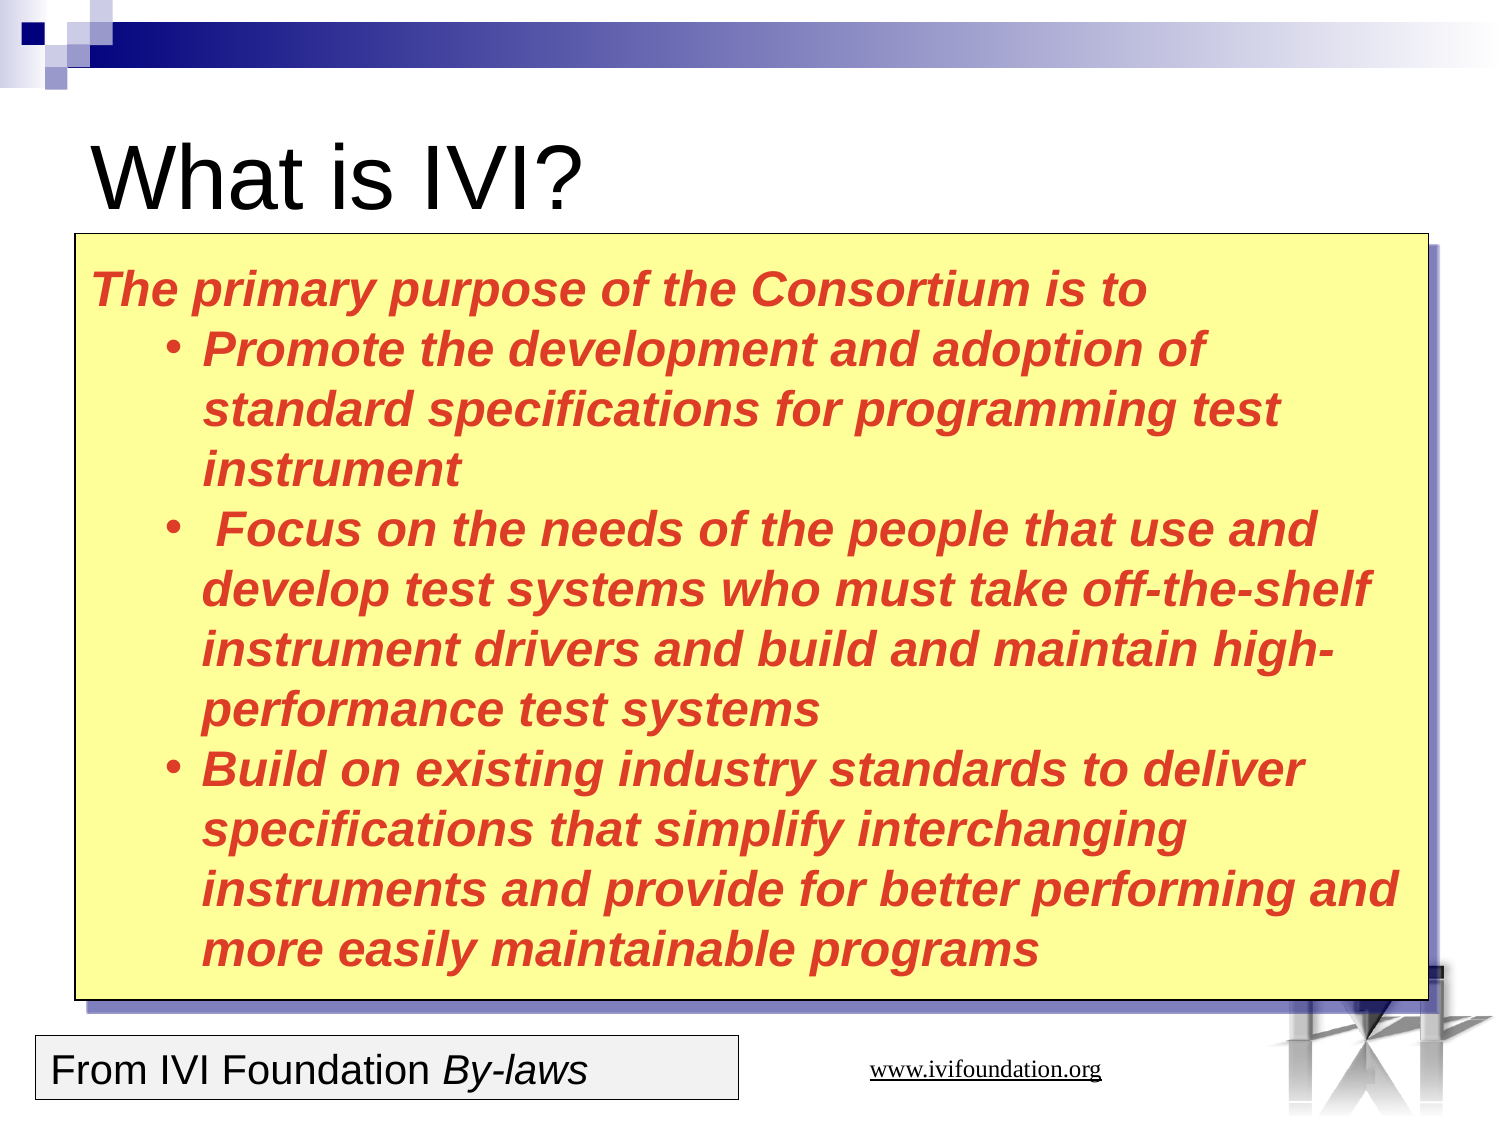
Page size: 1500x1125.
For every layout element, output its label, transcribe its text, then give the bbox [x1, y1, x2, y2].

title What is IVI? [74, 60, 1426, 233]
picture [1245, 954, 1500, 1125]
footer www.ivifoundation.org [764, 1035, 1214, 1091]
text_box From IVI Foundation By-laws [35, 1035, 739, 1100]
text_box The primary purpose of the Consortium is to Promote the development and adoption of standard specifications for programming test instrument Focus on the needs of the people that use and develop test systems who must take off-the-shelf instrument drivers and build and maintain high-performance test systems Build on existing industry standards to deliver specifications that simplify interchanging instruments and provide for better performing and more easily maintainable programs [74, 233, 1429, 1000]
